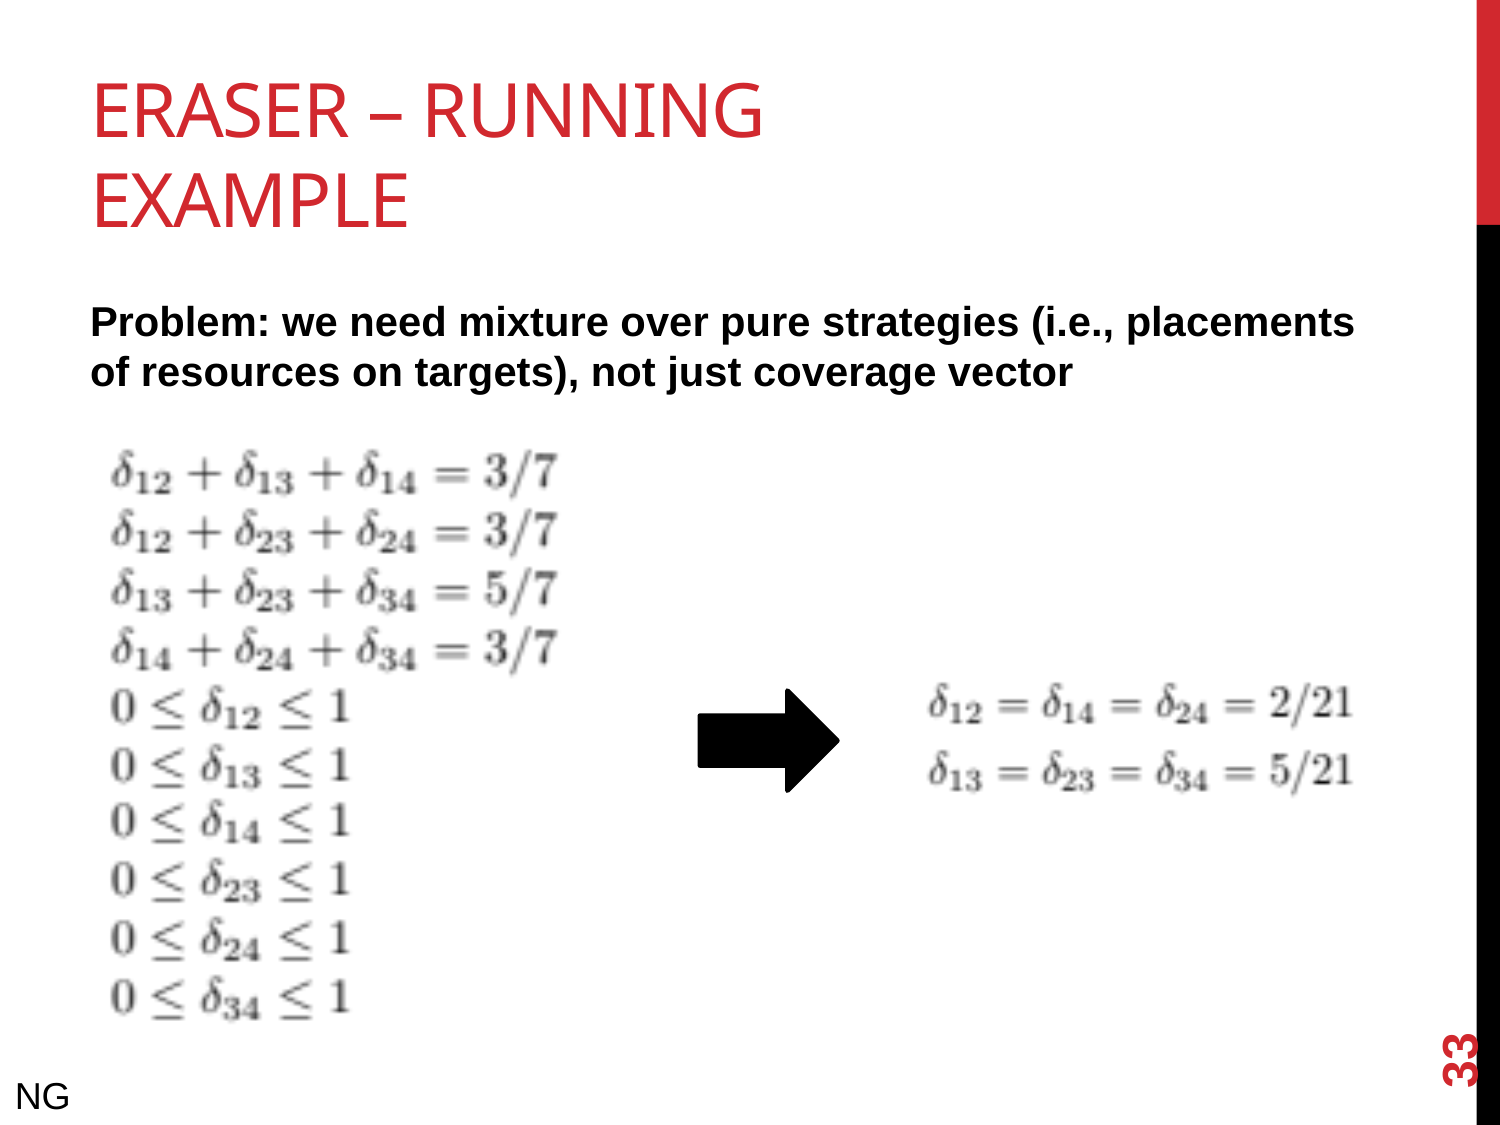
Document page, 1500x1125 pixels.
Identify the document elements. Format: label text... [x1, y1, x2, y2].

slide_number 33 [1427, 887, 1488, 1104]
text_box NG [0, 1064, 115, 1125]
title ERASER – running example [75, 25, 1025, 250]
picture [911, 674, 1377, 813]
picture [86, 440, 589, 1047]
list Problem: we need mixture over pure strategies (i.e., placements of resources on targets), not just coverage vector [75, 287, 1377, 1005]
text_box [697, 688, 840, 793]
